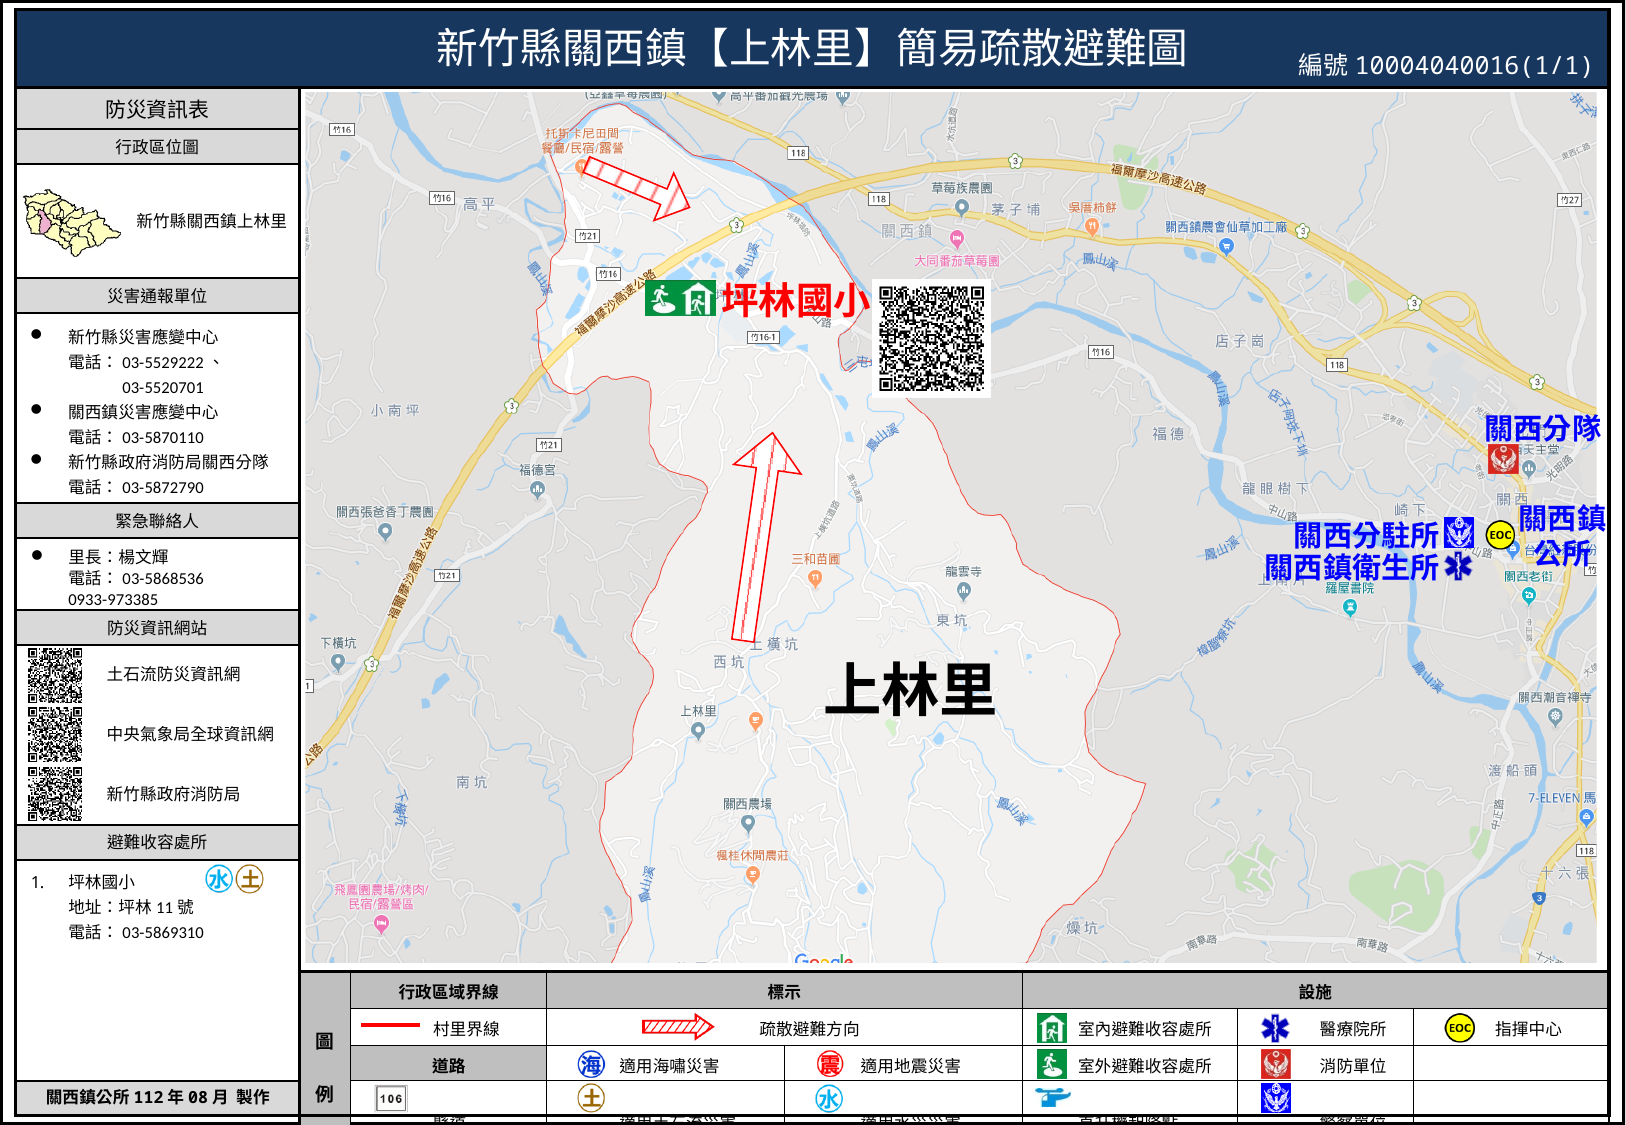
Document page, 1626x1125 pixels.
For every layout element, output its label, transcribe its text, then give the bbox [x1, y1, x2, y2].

list 坪林國小 地址：坪林11號 電話：03-5869310 [16, 859, 300, 1079]
list 新竹縣關西鎮【上林里】簡易疏散避難圖 [16, 10, 1610, 90]
picture [28, 648, 82, 703]
picture [204, 863, 265, 894]
picture [576, 1083, 607, 1113]
picture [17, 169, 125, 276]
picture [814, 1083, 845, 1113]
picture [576, 1049, 607, 1079]
picture [1261, 1083, 1291, 1113]
picture [28, 707, 82, 762]
picture [1444, 1013, 1475, 1043]
picture [1036, 1049, 1067, 1079]
picture [815, 1049, 845, 1079]
picture [1035, 1088, 1071, 1107]
picture [1036, 1013, 1067, 1043]
list 新竹縣關西鎮上林里 [124, 164, 300, 280]
picture [28, 767, 82, 821]
picture [1261, 1049, 1291, 1079]
picture [373, 1084, 408, 1113]
picture [642, 1011, 715, 1041]
picture [1260, 1013, 1290, 1043]
picture [305, 92, 1597, 963]
text_box 關西分隊 [1597, 410, 1602, 446]
list 里長：楊文輝 電話：03-5868536 0933-973385 [16, 539, 300, 610]
list 關西鎮公所112年08月 製作 [16, 1079, 300, 1115]
text_box 關西鎮 公所 [1597, 500, 1607, 571]
list 編號10004040016(1/1) [1255, 43, 1610, 90]
